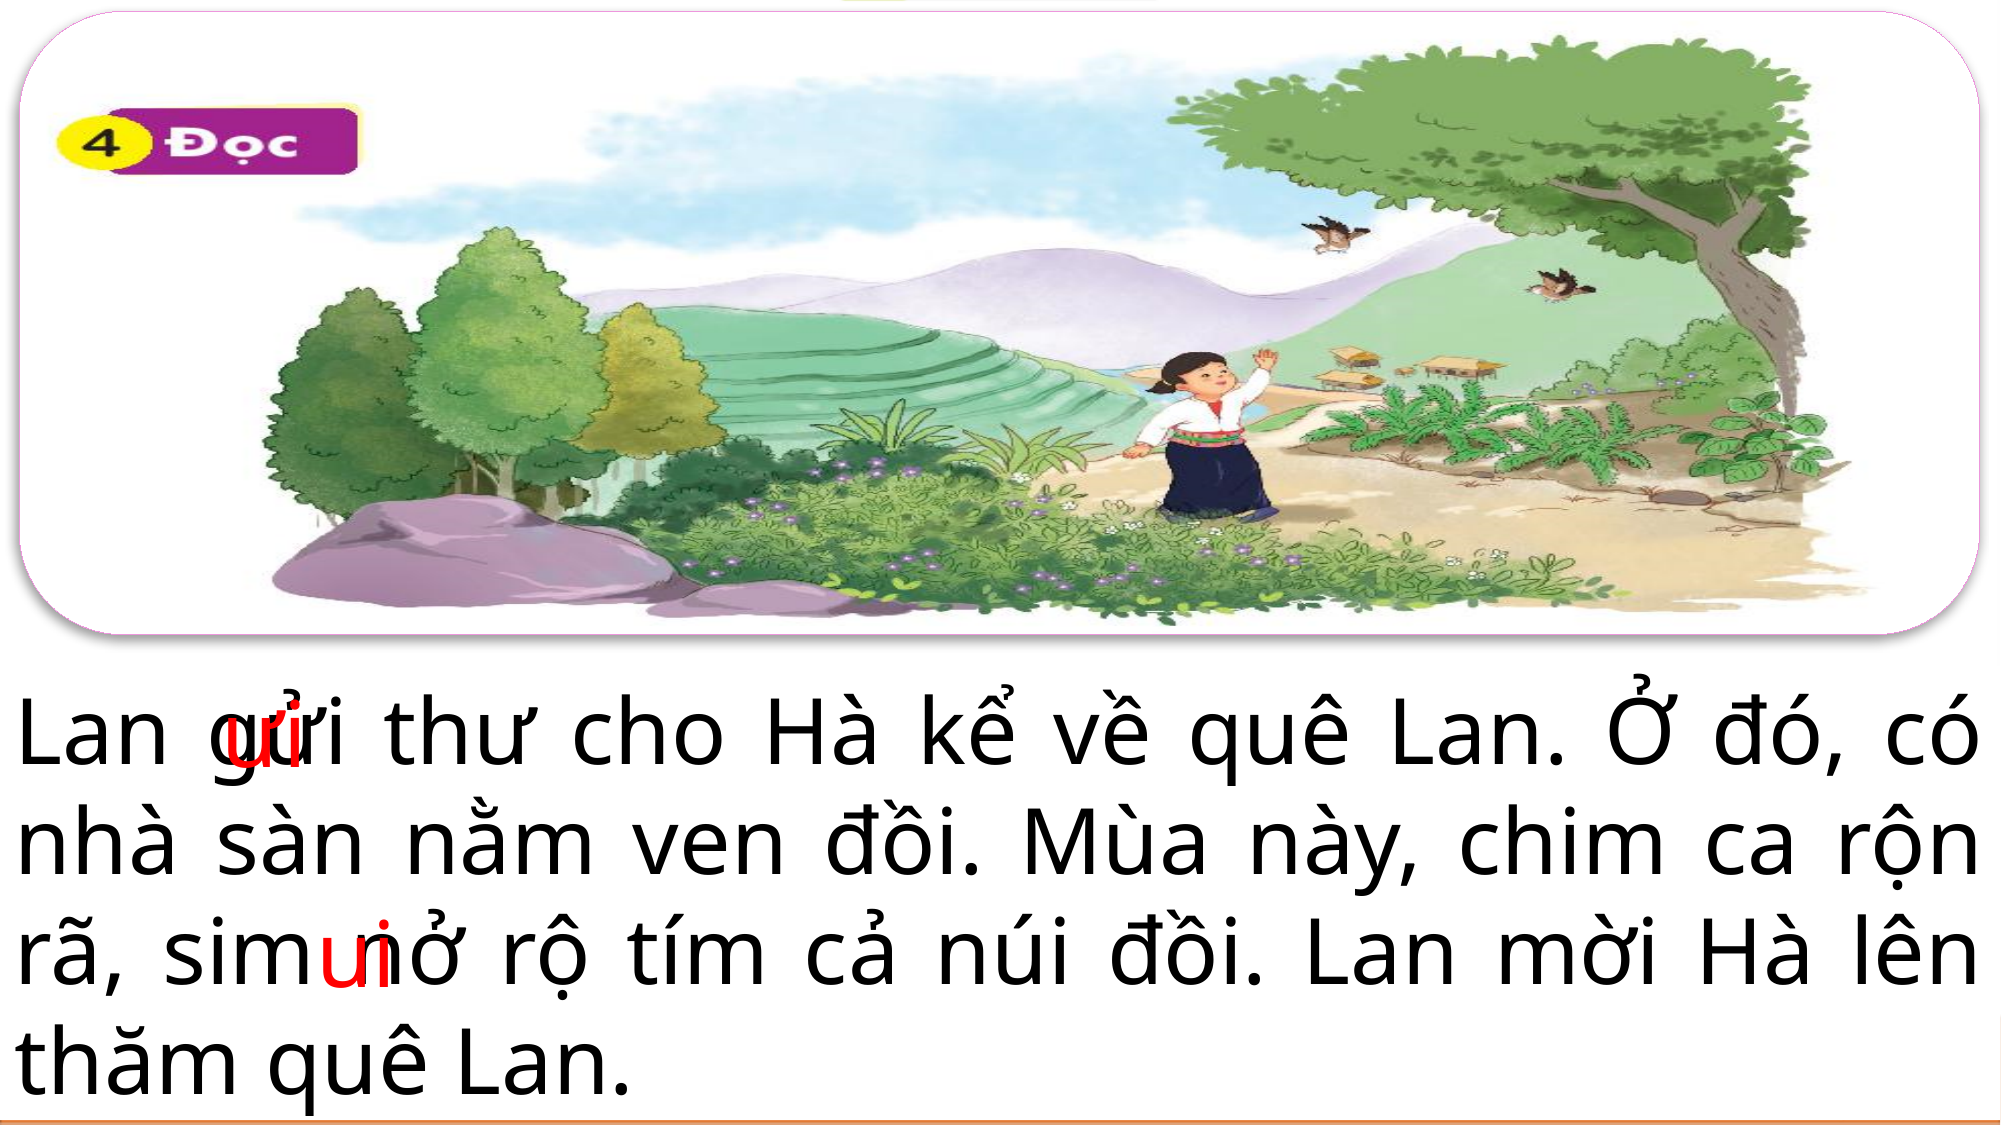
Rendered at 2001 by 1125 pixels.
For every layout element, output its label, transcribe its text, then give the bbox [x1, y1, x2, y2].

text_box ưi [207, 668, 328, 794]
text_box Lan gửi thư cho Hà kể về quê Lan. Ở đó, có nhà sàn nằm ven đồi. Mùa này, chim ca rộn rã, sim nở rộ tím cả núi đồi. Lan mời Hà lên thăm quê Lan. [0, 665, 2000, 1121]
text_box ui [301, 888, 423, 1013]
picture [0, 0, 2001, 1125]
